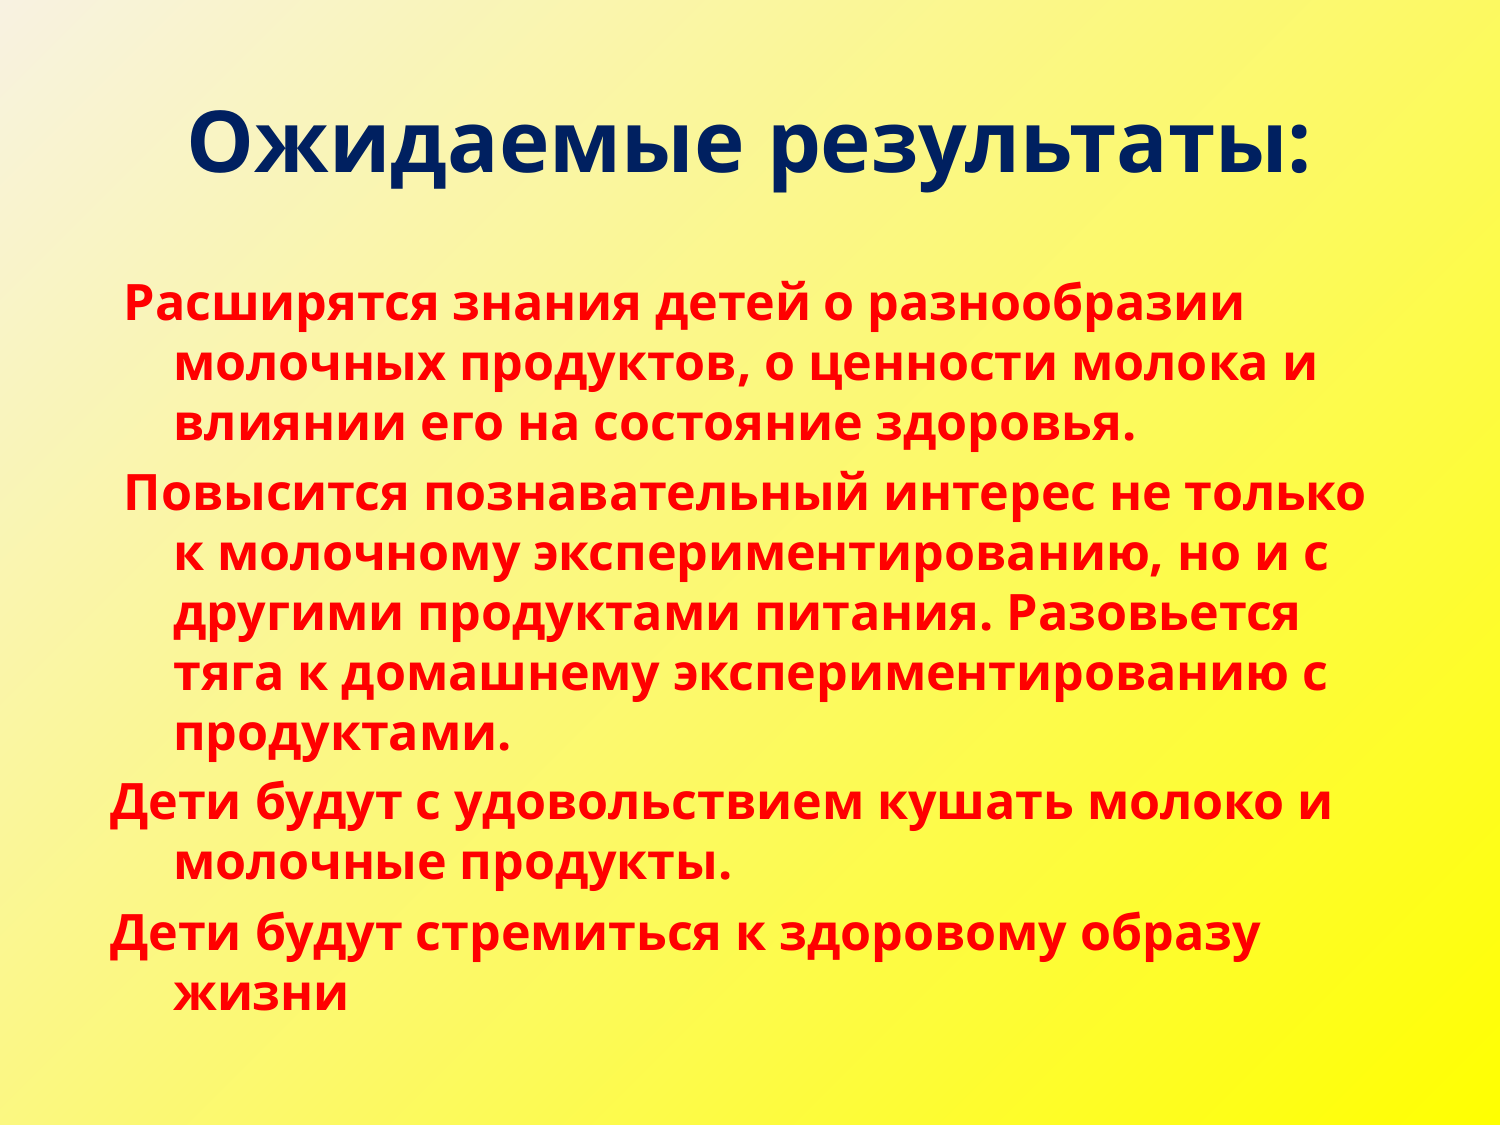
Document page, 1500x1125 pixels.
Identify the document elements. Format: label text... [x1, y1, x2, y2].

title Ожидаемые результаты: [75, 45, 1425, 233]
list Расширятся знания детей о разнообразии молочных продуктов, о ценности молока и влиянии его на состояние здоровья. Повысится познавательный интерес не только к молочному экспериментированию, но и с другими продуктами питания. Разовьется тяга к домашнему экспериментированию с продуктами. Дети будут с удовольствием кушать молоко и молочные продукты. Дети будут стремиться к здоровому образу жизни [75, 262, 1500, 1125]
